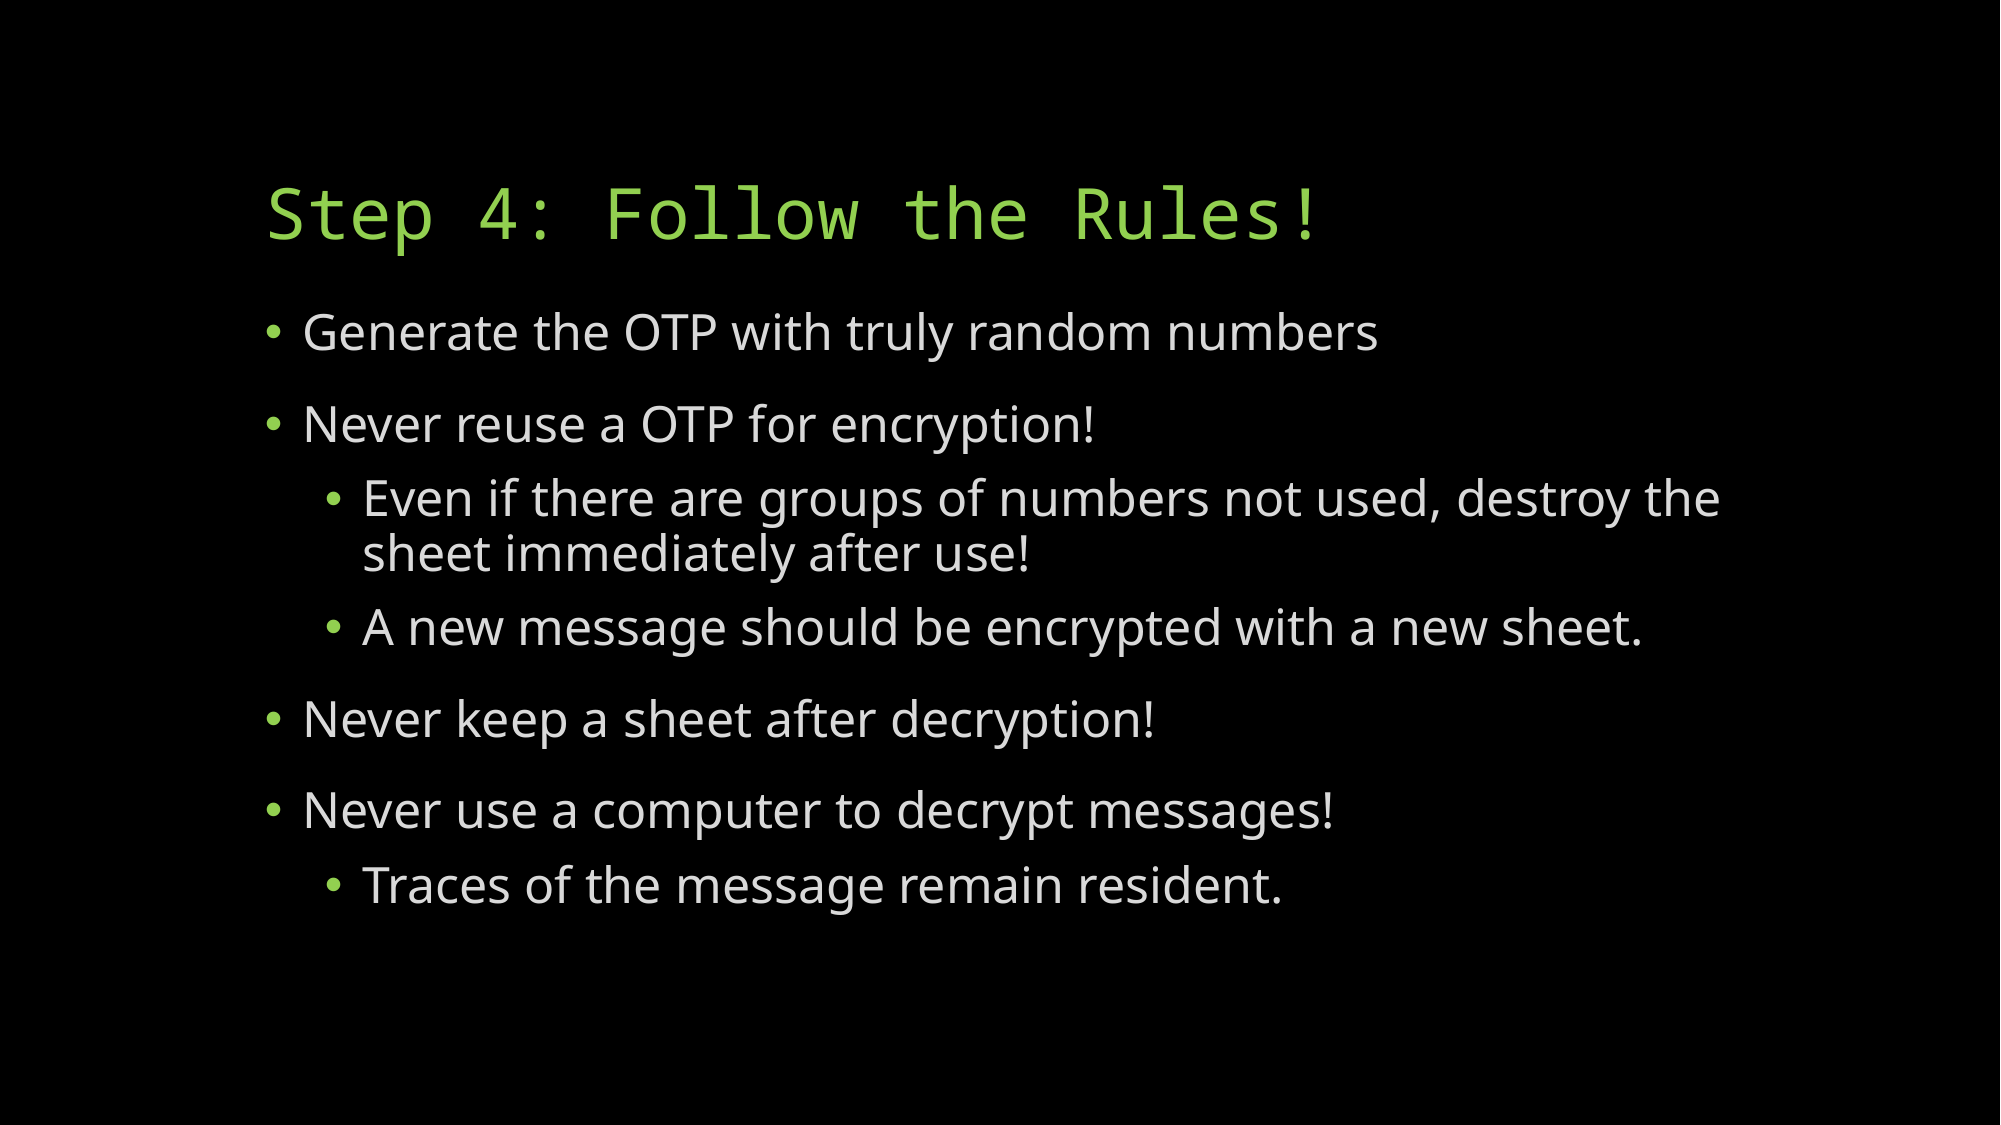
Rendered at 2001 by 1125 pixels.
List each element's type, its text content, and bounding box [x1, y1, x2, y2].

title Step 4: Follow the Rules! [249, 75, 1750, 263]
list Generate the OTP with truly random numbers Never reuse a OTP for encryption! Even if there are groups of numbers not used, destroy the sheet immediately after use! A new message should be encrypted with a new sheet. Never keep a sheet after decryption! Never use a computer to decrypt messages! Traces of the message remain resident. [249, 299, 1750, 1000]
